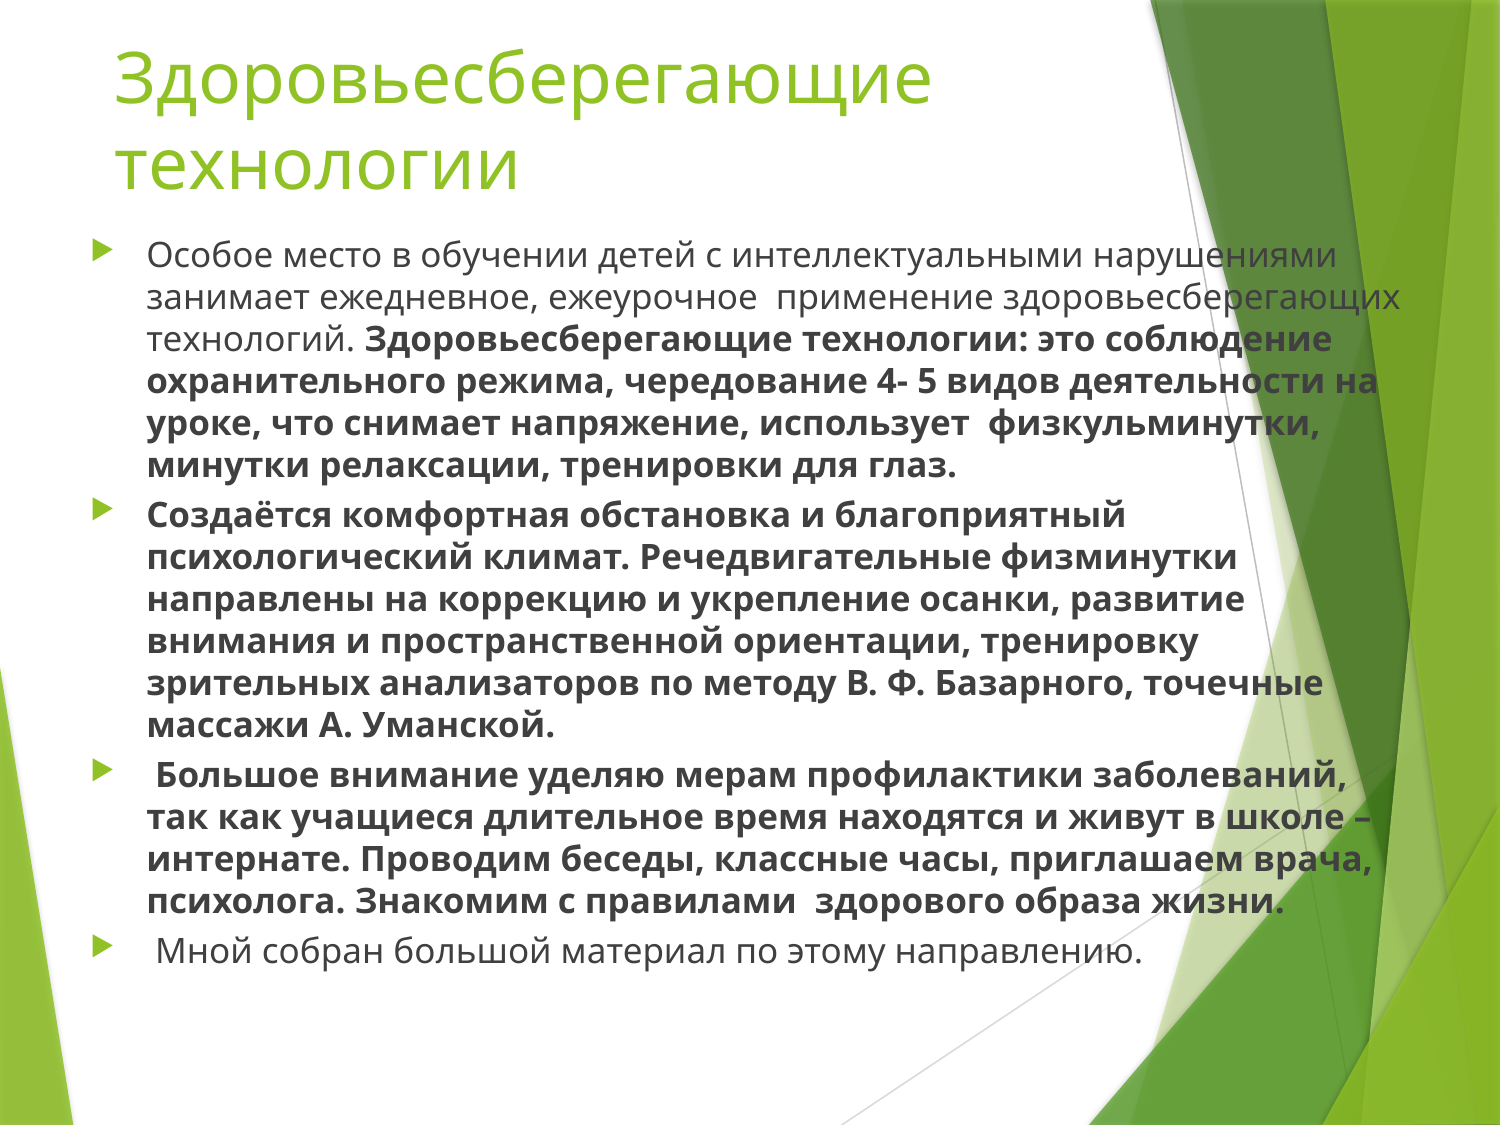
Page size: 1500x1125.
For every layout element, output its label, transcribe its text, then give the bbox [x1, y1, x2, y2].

title Здоровьесберегающие технологии [99, 24, 1142, 213]
list Особое место в обучении детей с интеллектуальными нарушениями занимает ежедневное, ежеурочное применение здоровьесберегающих технологий. Здоровьесберегающие технологии: это соблюдение охранительного режима, чередование 4- 5 видов деятельности на уроке, что снимает напряжение, использует физкульминутки, минутки релаксации, тренировки для глаз. Создаётся комфортная обстановка и благоприятный психологический климат. Речедвигательные физминутки направлены на коррекцию и укрепление осанки, развитие внимания и пространственной ориентации, тренировку зрительных анализаторов по методу В. Ф. Базарного, точечные массажи А. Уманской. Большое внимание уделяю мерам профилактики заболеваний, так как учащиеся длительное время находятся и живут в школе – интернате. Проводим беседы, классные часы, приглашаем врача, психолога. Знакомим с правилами здорового образа жизни. Мной собран большой материал по этому направлению. [75, 224, 1425, 1035]
